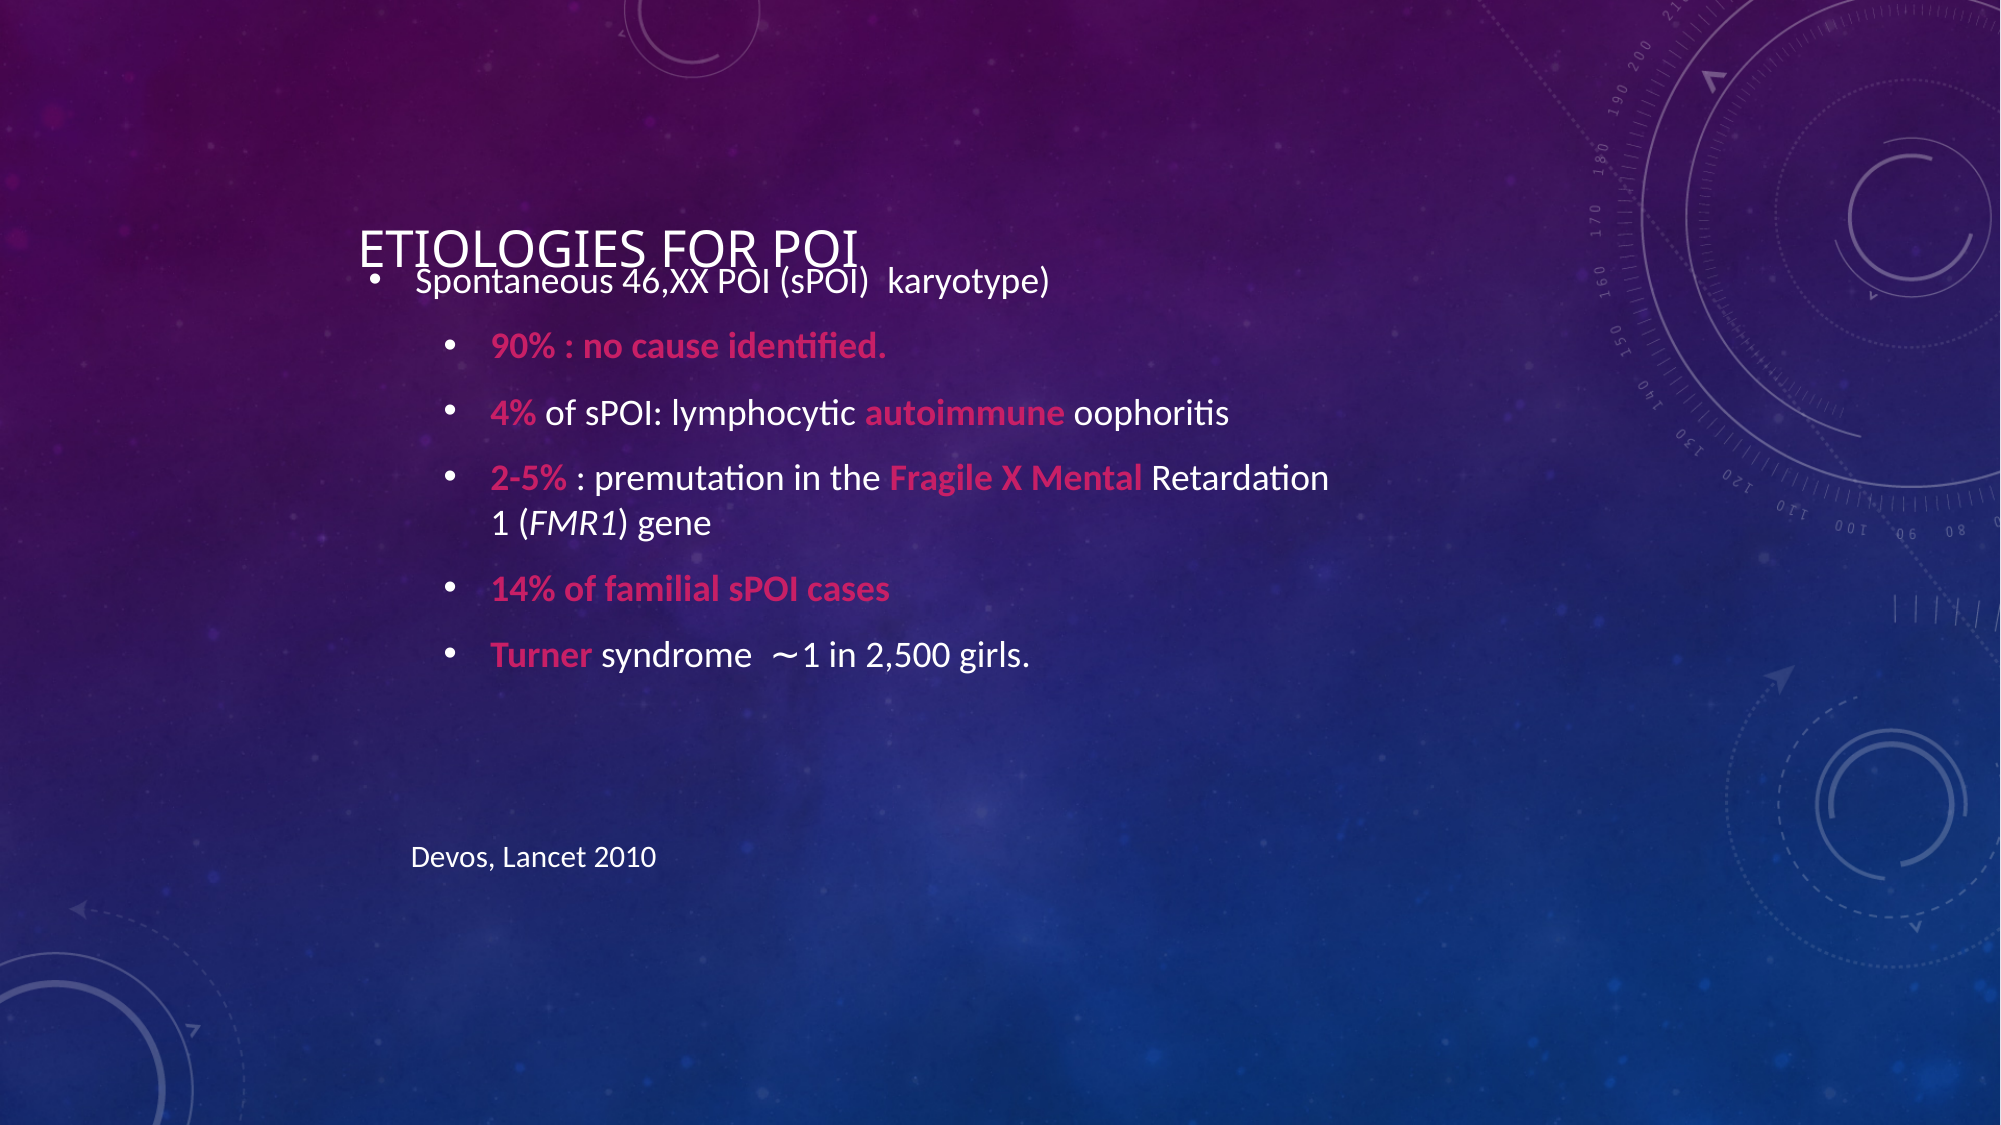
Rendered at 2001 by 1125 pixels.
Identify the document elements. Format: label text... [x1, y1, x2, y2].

list Spontaneous 46,XX POI (sPOI) karyotype) 90% : no cause identified. 4% of sPOI: lymphocytic autoimmune oophoritis 2-5% : premutation in the Fragile X Mental Retardation 1 (FMR1) gene 14% of familial sPOI cases Turner syndrome ∼1 in 2,500 girls. Devos, Lancet 2010 [353, 330, 1367, 887]
title Etiologies for POI [342, 209, 1355, 286]
picture [0, 0, 2001, 1125]
